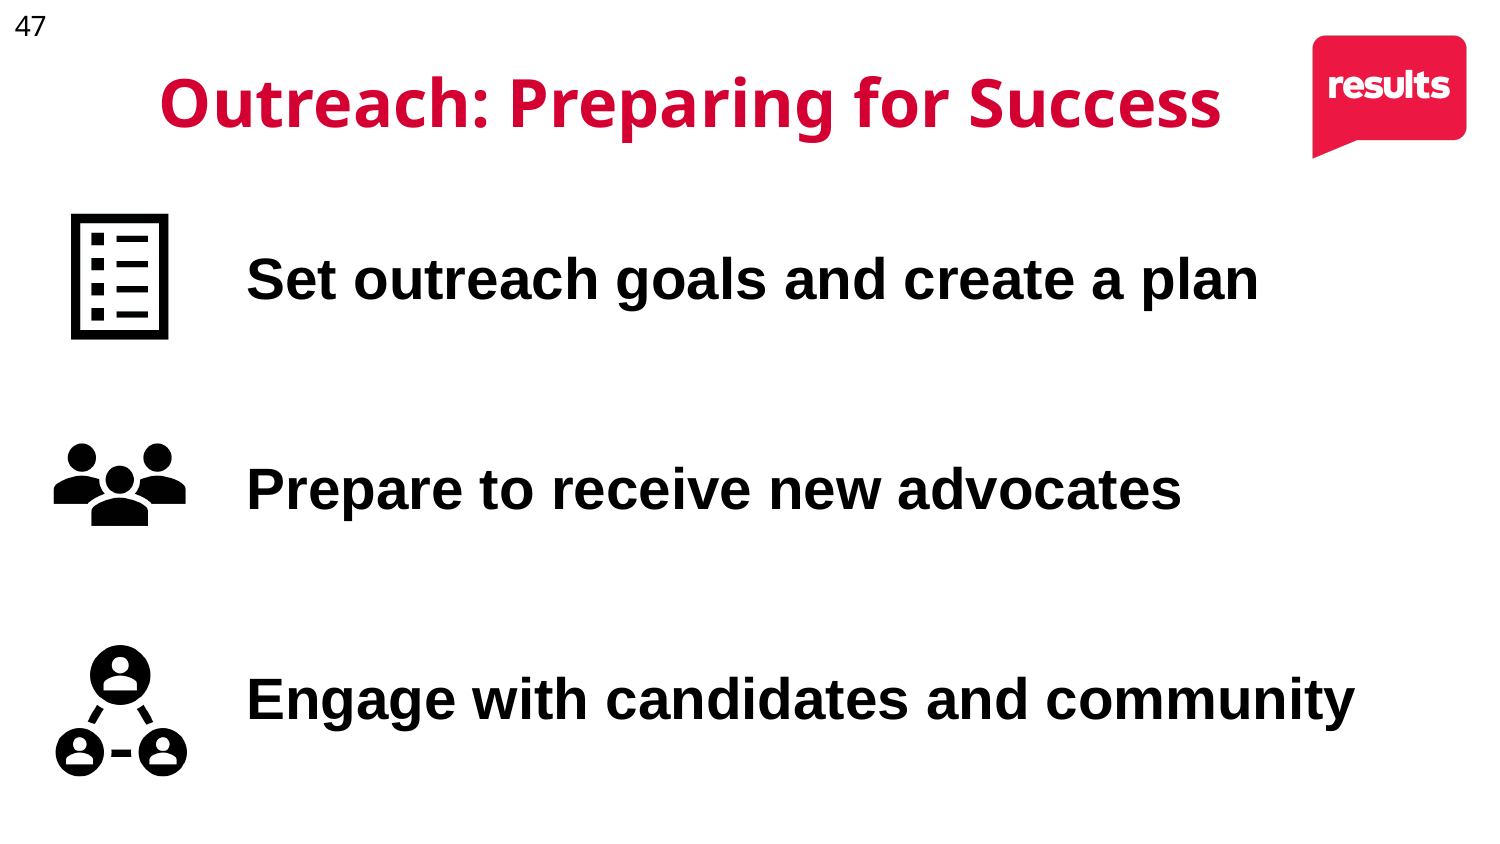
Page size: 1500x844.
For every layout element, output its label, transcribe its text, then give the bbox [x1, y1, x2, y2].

picture [28, 617, 214, 803]
title Outreach: Preparing for Success [29, 0, 1336, 202]
picture [43, 409, 195, 560]
text_box 47 [0, 1, 68, 55]
picture [1336, 13, 1490, 163]
picture [43, 201, 195, 352]
text_box Set outreach goals and create a plan Prepare to receive new advocates Engage with candidates and community [231, 163, 1500, 844]
